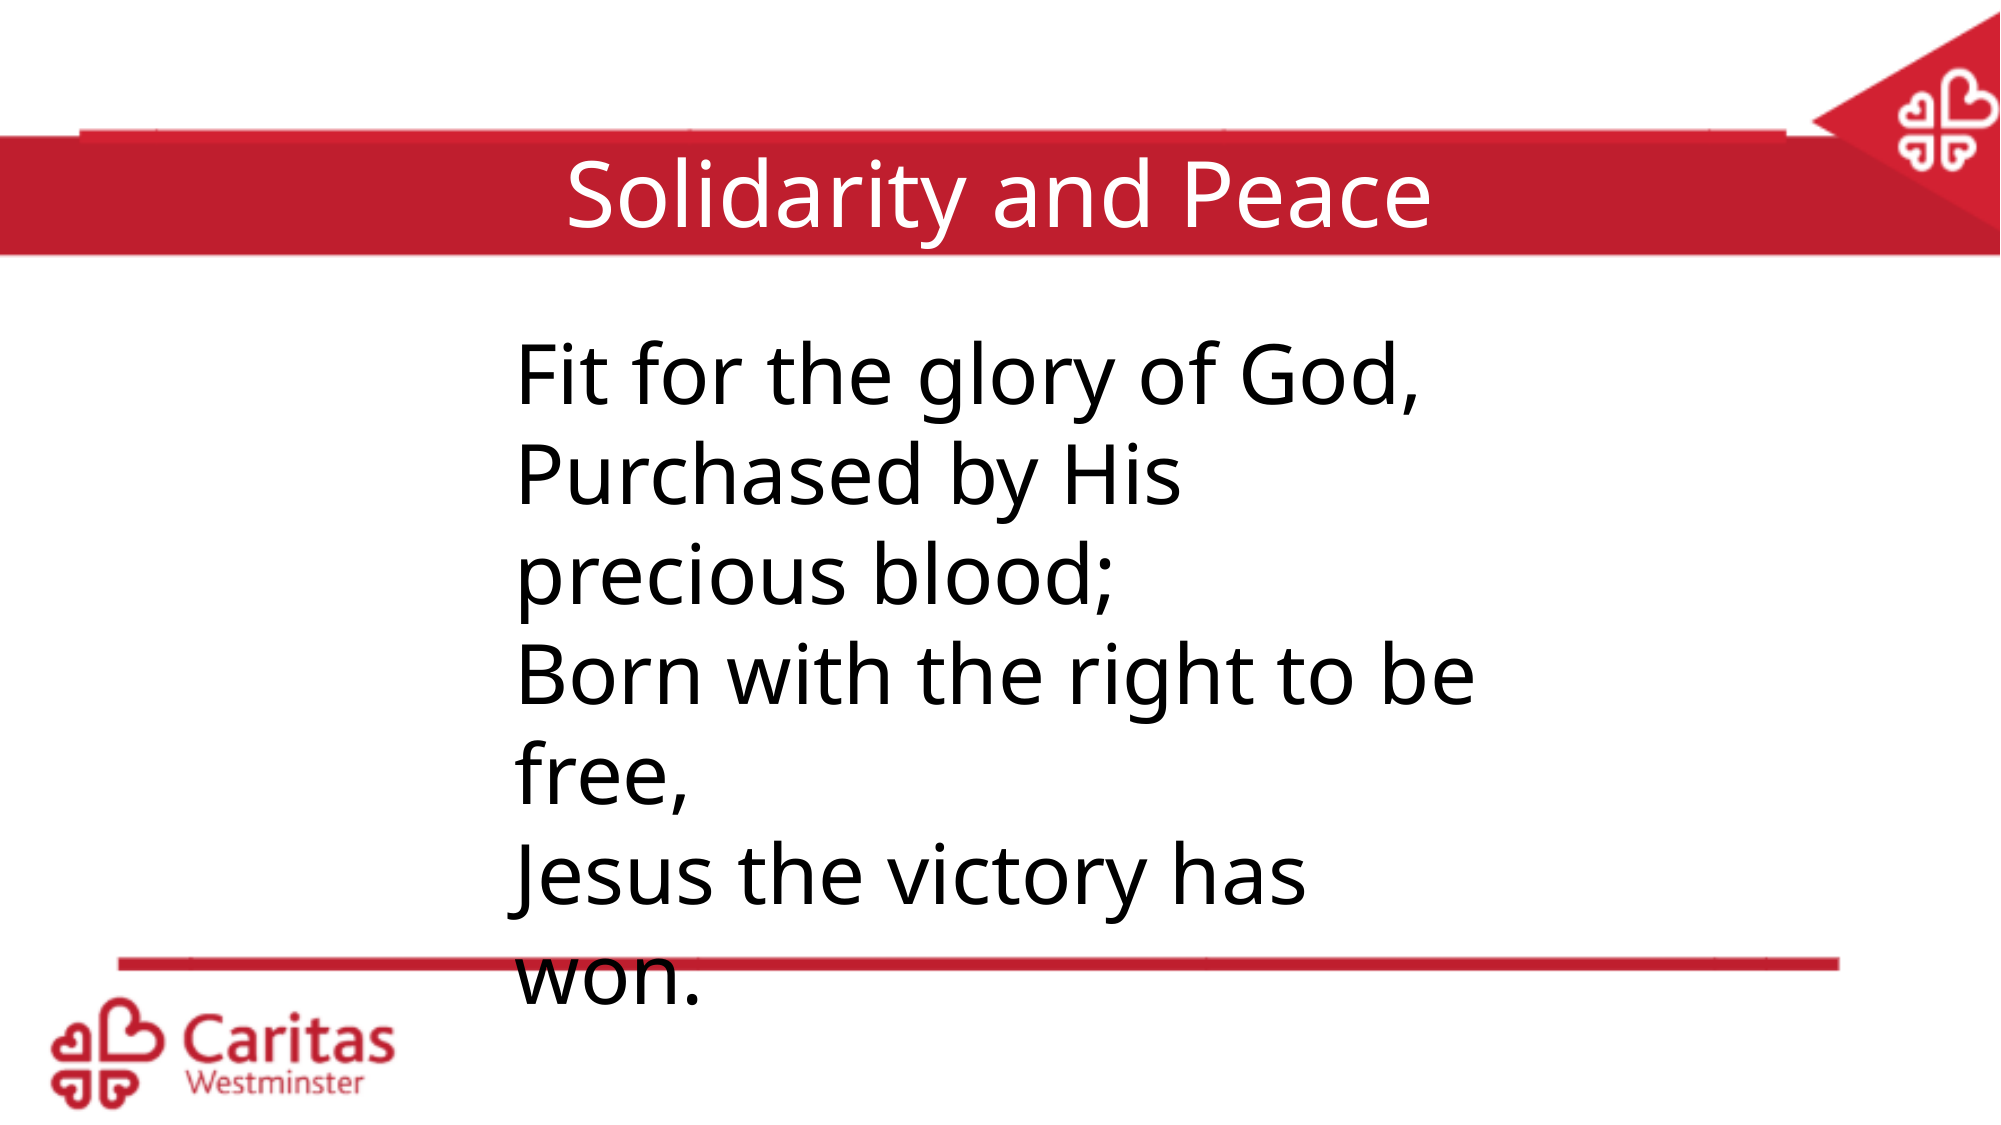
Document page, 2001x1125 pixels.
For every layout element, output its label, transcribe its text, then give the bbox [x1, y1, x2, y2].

picture [29, 935, 1924, 1121]
text_box Fit for the glory of God, Purchased by His precious blood; Born with the right to be free, Jesus the victory has won. [500, 314, 1500, 935]
picture [0, 0, 2000, 296]
